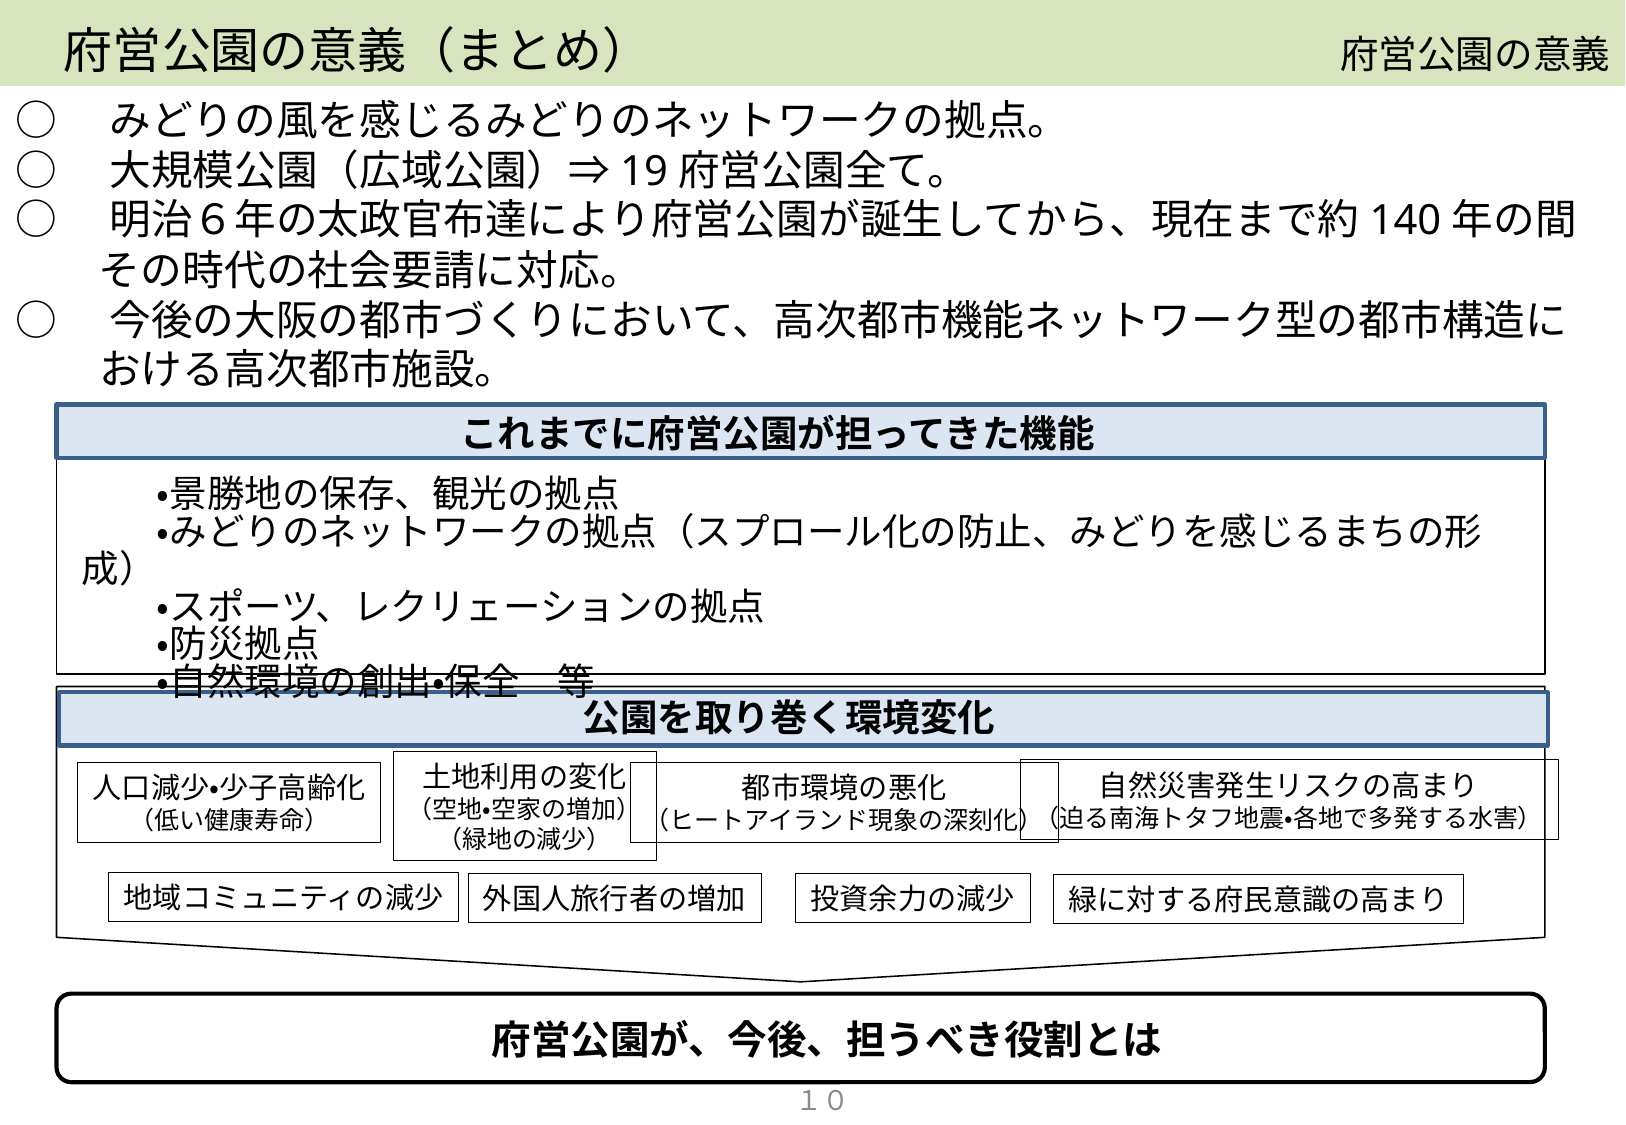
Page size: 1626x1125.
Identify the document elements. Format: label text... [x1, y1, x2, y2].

text_box [54, 991, 1547, 1085]
text_box [1516, 501, 1547, 676]
slide_number １０ [486, 1085, 866, 1125]
text_box 府営公園の意義（まとめ） [0, 0, 736, 85]
text_box 緑に対する府民意識の高まり [1053, 874, 1464, 924]
text_box 外国人旅行者の増加 [468, 873, 762, 923]
text_box 人口減少・少子高齢化 （低い健康寿命） [77, 762, 381, 843]
text_box [54, 684, 1547, 984]
text_box 投資余力の減少 [795, 873, 1031, 923]
text_box 土地利用の変化 （空地・空家の増加） （緑地の減少） [393, 751, 657, 861]
text_box 府営公園の意義 [736, 0, 1625, 86]
text_box 自然災害発生リスクの高まり （迫る南海トタフ地震・各地で多発する水害） [1020, 759, 1559, 840]
text_box [1092, 690, 1550, 748]
text_box [57, 690, 486, 748]
text_box ・景勝地の保存、観光の拠点 ・みどりのネットワークの拠点（スプロール化の防止、みどりを感じるまちの形成） ・スポーツ、レクリェーションの拠点 ・防災拠点 ・自然環境の創出・保全 等 [67, 470, 1516, 710]
text_box ○ みどりの風を感じるみどりのネットワークの拠点。 ○ 大規模公園（広域公園）⇒19府営公園全て。 ○ 明治６年の太政官布達により府営公園が誕生してから、現在まで約140年の間 その時代の社会要請に対応。 ○ 今後の大阪の都市づくりにおいて、高次都市機能ネットワーク型の都市構造に おける高次都市施設。 [0, 85, 1625, 501]
text_box 都市環境の悪化 （ヒートアイランド現象の深刻化） [630, 810, 1059, 843]
text_box 地域コミュニティの減少 [108, 872, 459, 922]
text_box [54, 501, 67, 676]
text_box 公園を取り巻く環境変化 [486, 710, 1092, 810]
